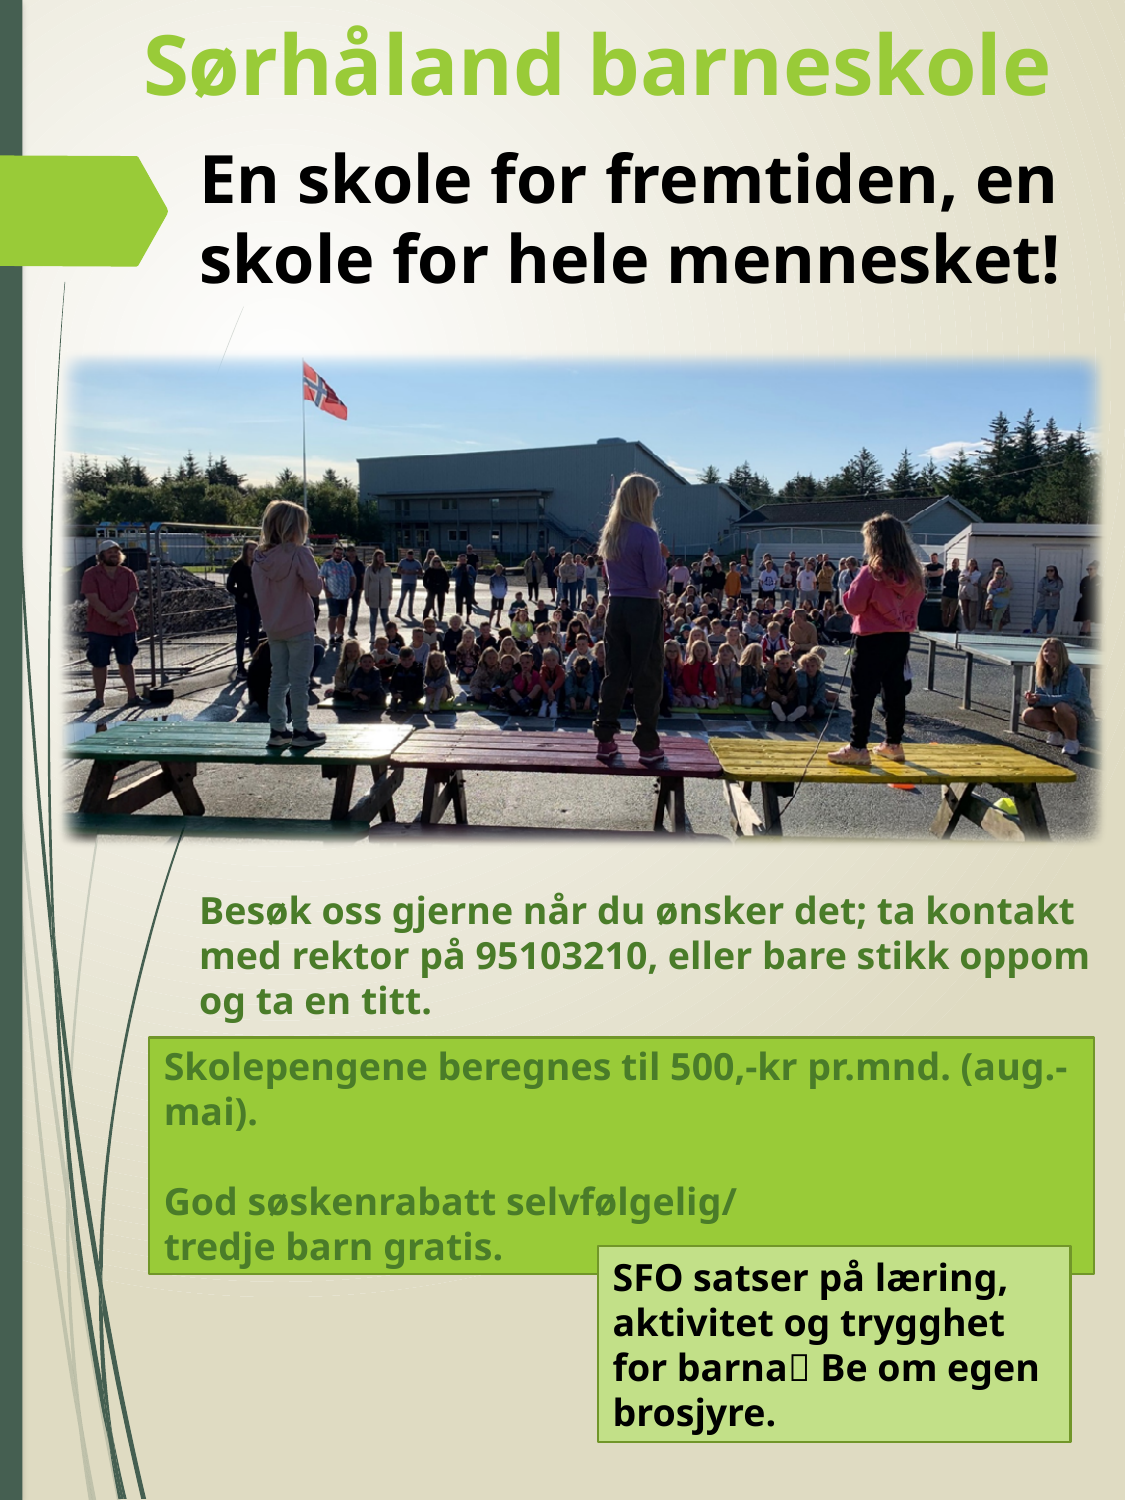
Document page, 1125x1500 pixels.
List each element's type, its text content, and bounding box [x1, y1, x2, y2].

text_box Skolepengene beregnes til 500,-kr pr.mnd. (aug.-mai). God søskenrabatt selvfølgelig/ tredje barn gratis. [148, 1036, 1095, 1275]
text_box SFO satser på læring, aktivitet og trygghet for barna Be om egen brosjyre. [597, 1245, 1072, 1443]
text_box Besøk oss gjerne når du ønsker det; ta kontakt med rektor på 95103210, eller bare stikk oppom og ta en titt. [183, 857, 1112, 1062]
text_box En skole for fremtiden, en skole for hele mennesket! [184, 129, 1094, 305]
picture [50, 343, 1112, 853]
text_box Sørhåland barneskole [128, 4, 1068, 120]
